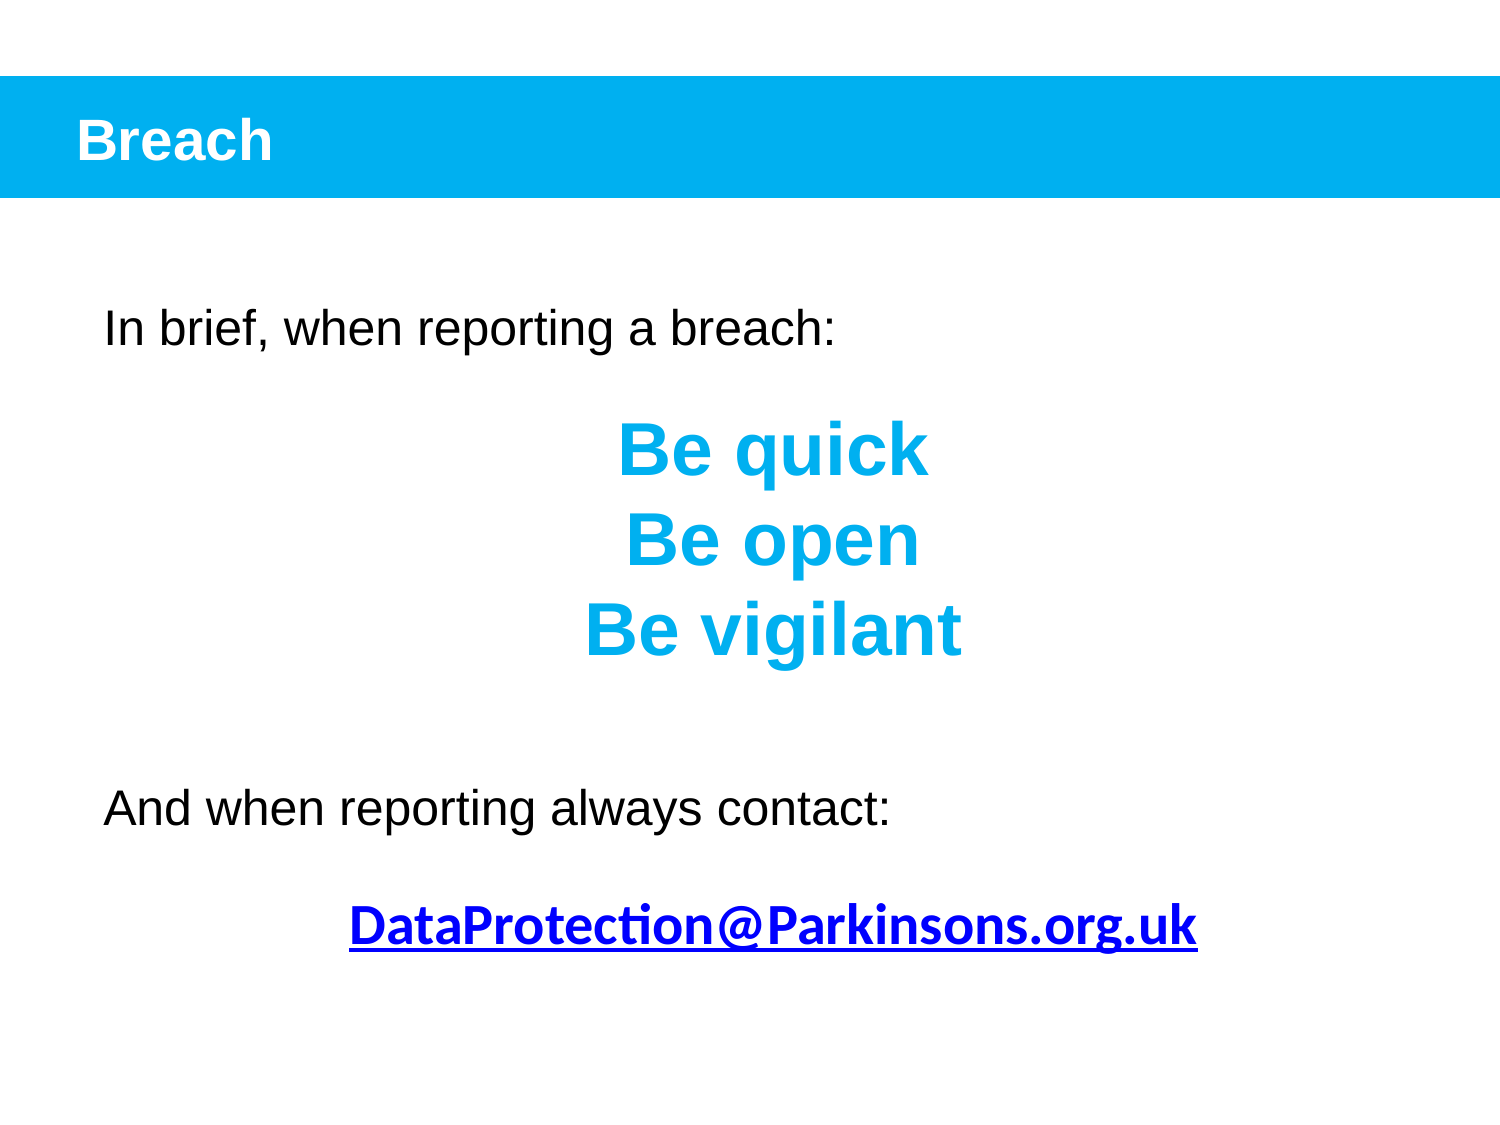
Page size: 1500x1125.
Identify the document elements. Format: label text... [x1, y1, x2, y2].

text_box In brief, when reporting a breach: Be quick Be open Be vigilant And when reporting always contact: DataProtection@Parkinsons.org.uk [88, 243, 1459, 1054]
text_box Breach [0, 76, 1500, 198]
